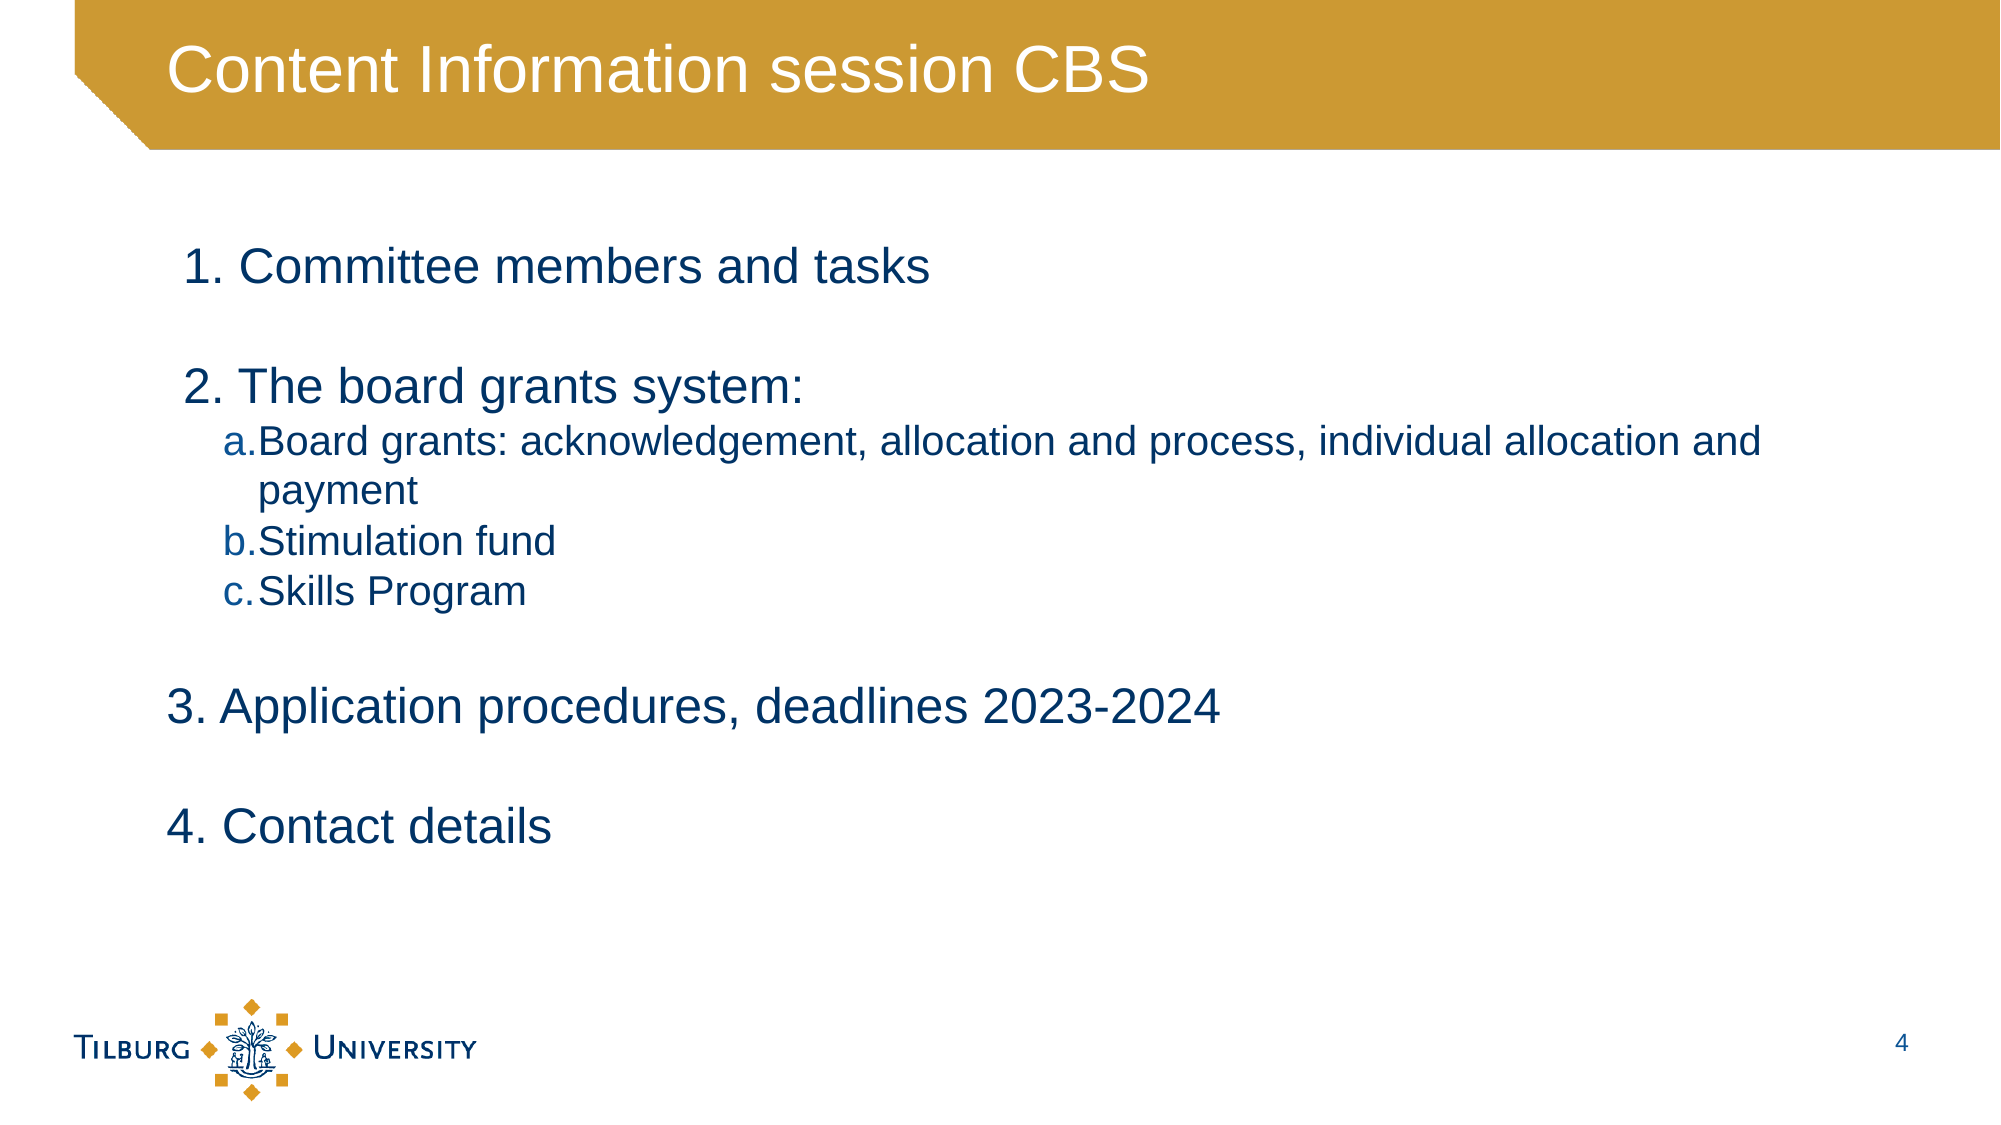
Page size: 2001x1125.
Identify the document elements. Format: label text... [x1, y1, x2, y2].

picture [74, 0, 2000, 150]
picture [0, 974, 2001, 1125]
slide_number 4 [1860, 1018, 1925, 1079]
title Content Information session CBS [151, 0, 1849, 142]
list 1. Committee members and tasks 2. The board grants system: Board grants: acknowledgement, allocation and process, individual allocation and payment Stimulation fund Skills Program 3. Application procedures, deadlines 2023-2024 4. Contact details [151, 225, 1849, 974]
